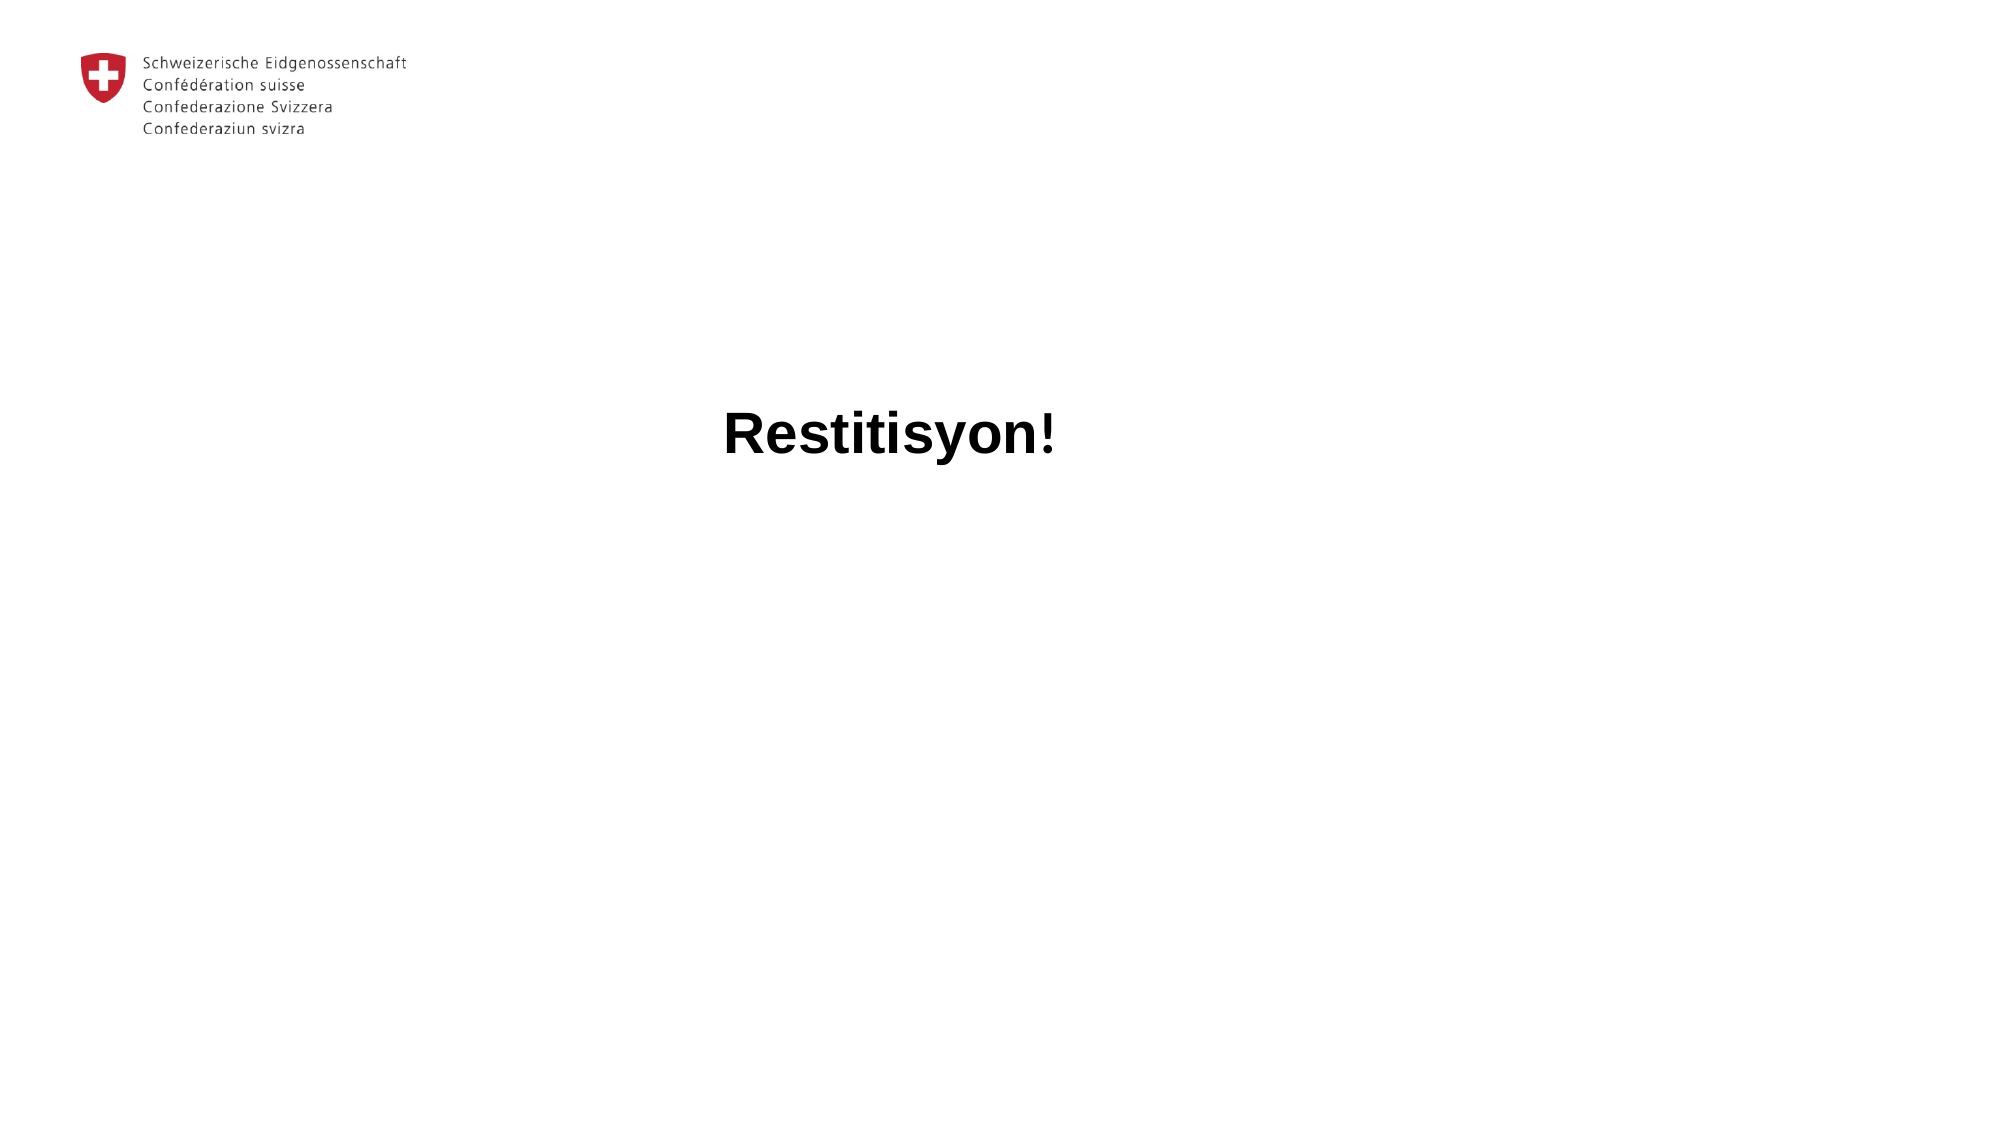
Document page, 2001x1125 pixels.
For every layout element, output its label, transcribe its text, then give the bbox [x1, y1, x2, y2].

picture [80, 53, 407, 134]
text_box Restitisyon! [287, 387, 1475, 638]
